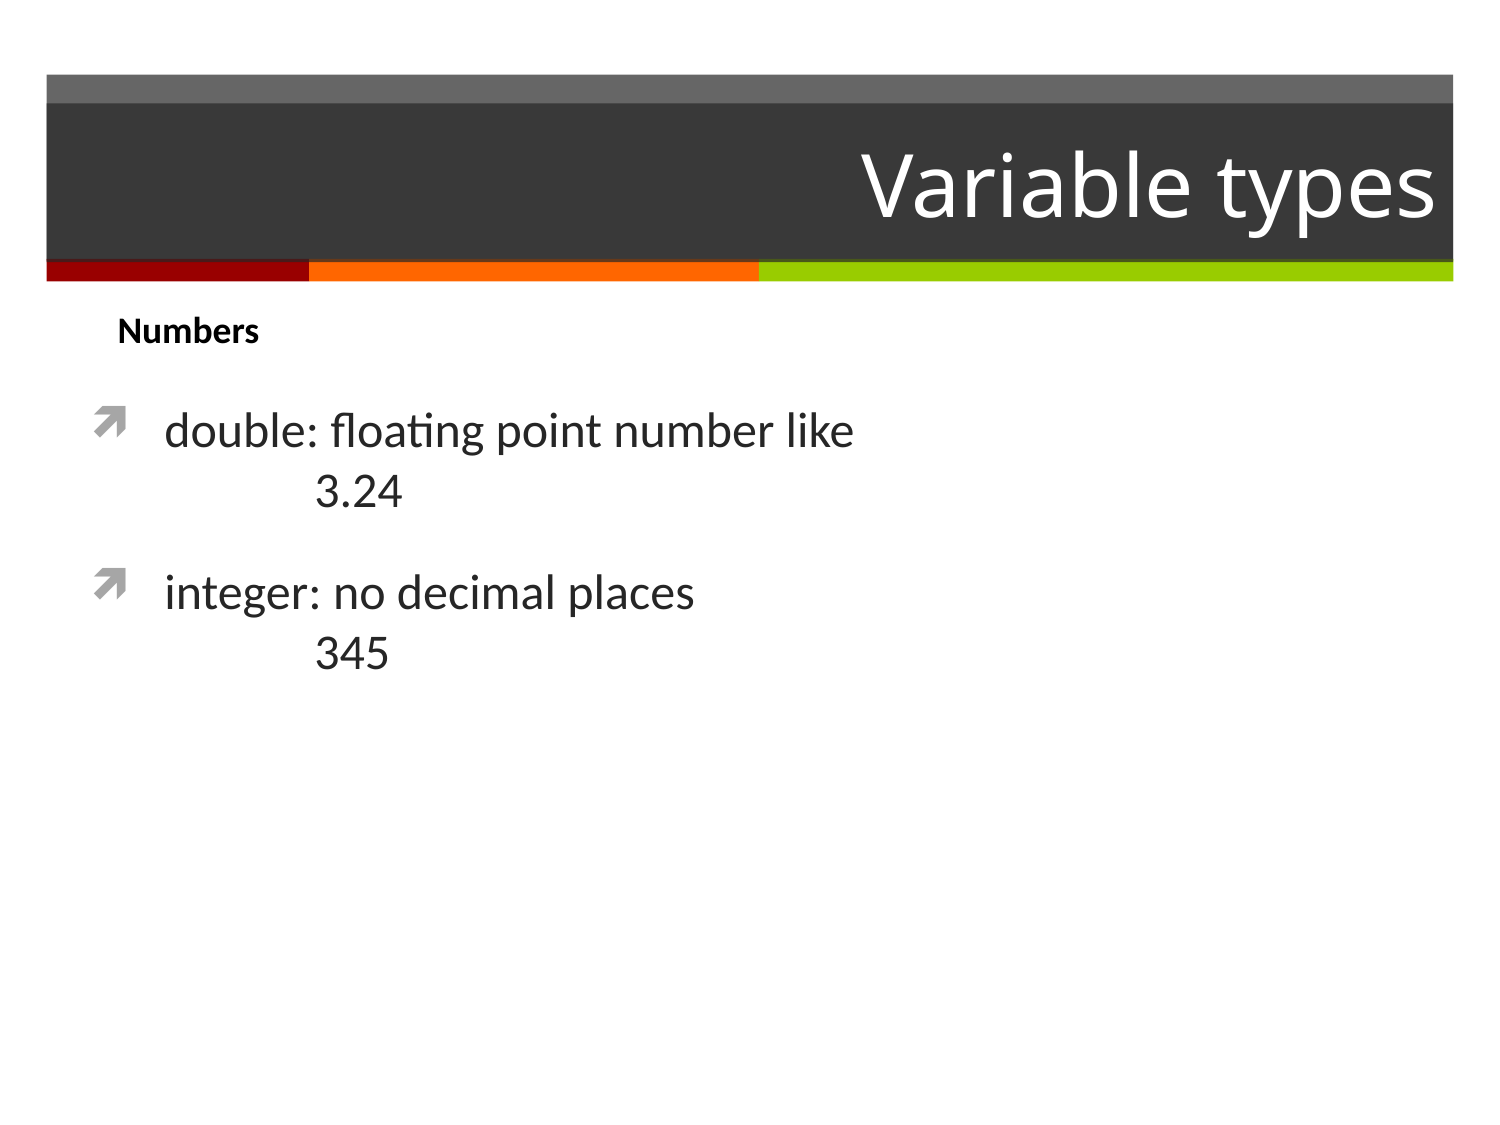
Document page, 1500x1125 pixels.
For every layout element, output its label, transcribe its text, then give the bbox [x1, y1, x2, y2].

title Variable types [46, 103, 1454, 263]
text_box Numbers [102, 298, 498, 359]
list double: floating point number like 3.24 integer: no decimal places 345 [75, 389, 1425, 1058]
